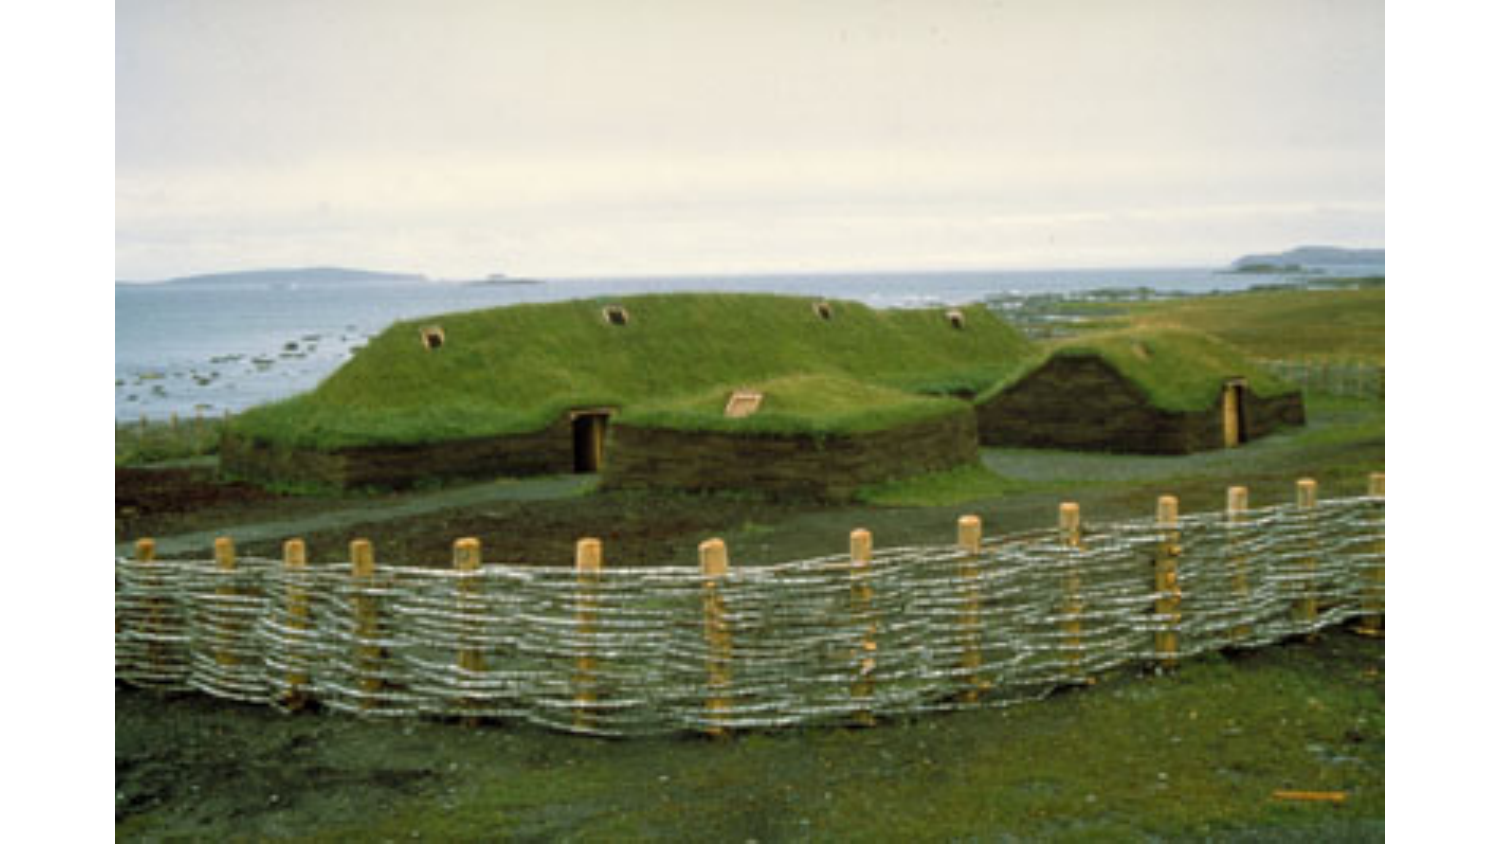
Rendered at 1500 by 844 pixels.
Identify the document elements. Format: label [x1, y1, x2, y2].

picture [115, 0, 1385, 844]
